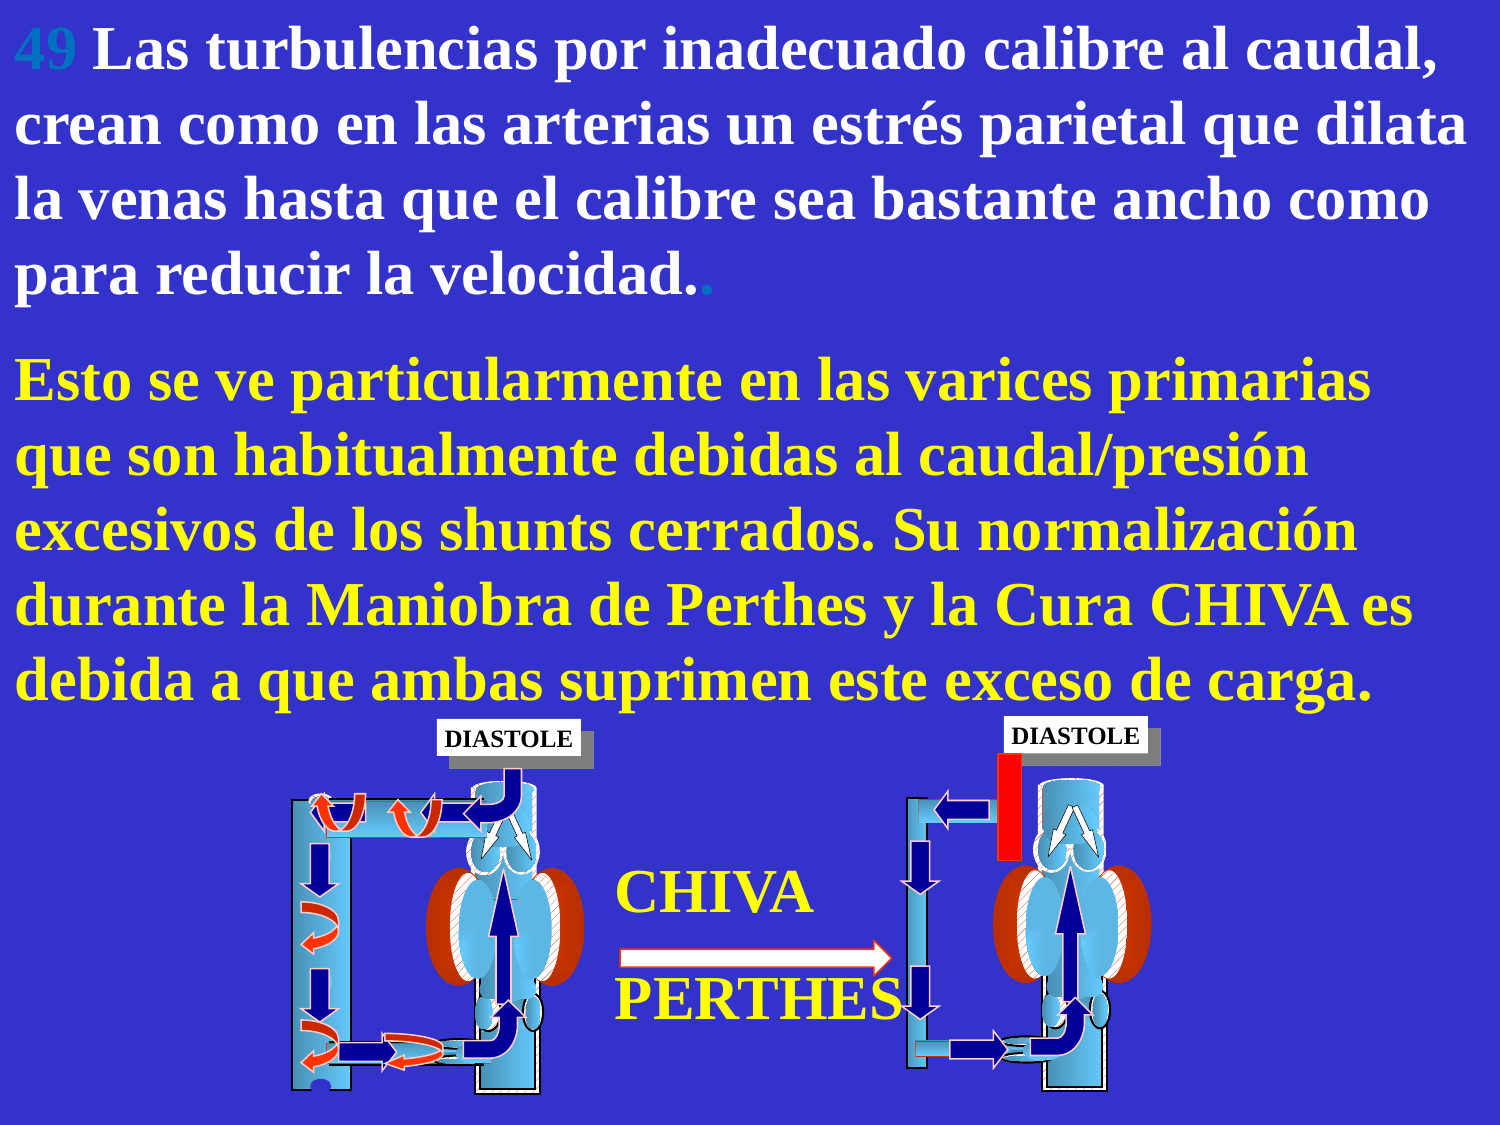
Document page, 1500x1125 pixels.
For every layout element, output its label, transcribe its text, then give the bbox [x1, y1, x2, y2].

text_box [901, 715, 1152, 1092]
text_box 49 Las turbulencias por inadecuado calibre al caudal, crean como en las arterias un estrés parietal que dilata la venas hasta que el calibre sea bastante ancho como para reducir la velocidad.. Esto se ve particularmente en las varices primarias que son habitualmente debidas al caudal/presión excesivos de los shunts cerrados. Su normalización durante la Maniobra de Perthes y la Cura CHIVA es debida a que ambas suprimen este exceso de carga. CHIVA PERTHES . [0, 0, 1500, 1125]
text_box [620, 940, 892, 977]
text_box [292, 718, 585, 1095]
